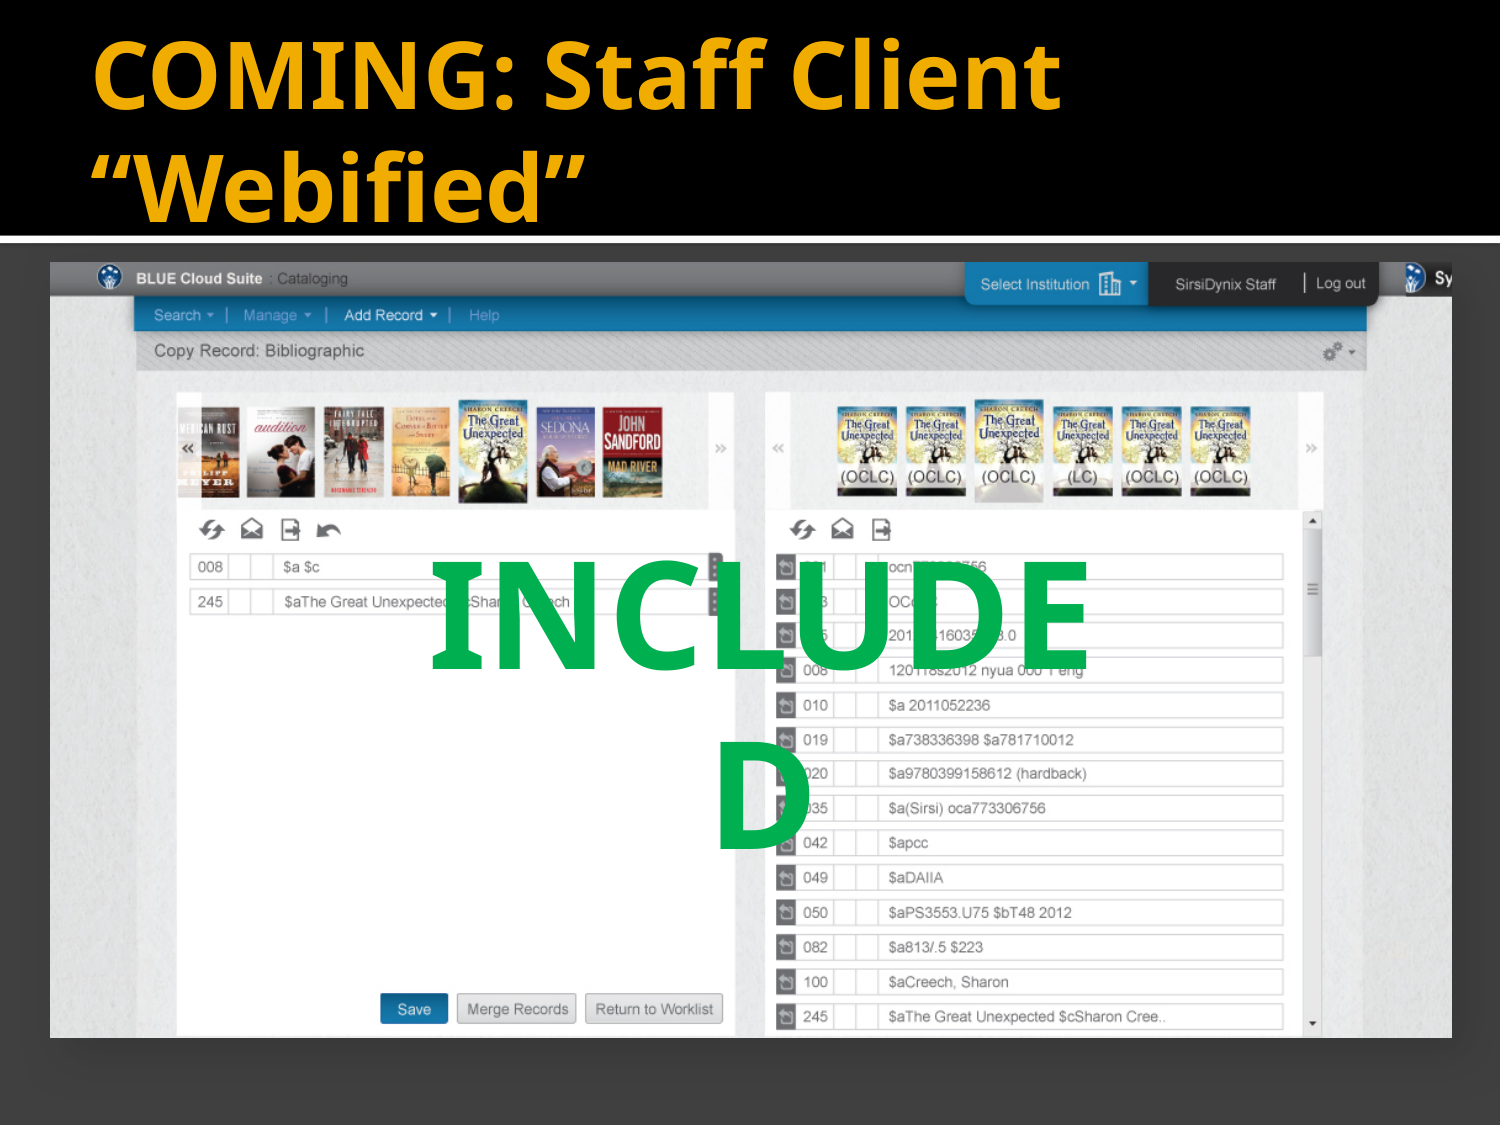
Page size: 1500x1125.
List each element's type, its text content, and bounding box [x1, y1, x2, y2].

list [49, 262, 1452, 1038]
title COMING: Staff Client “Webified” [75, 25, 1425, 231]
